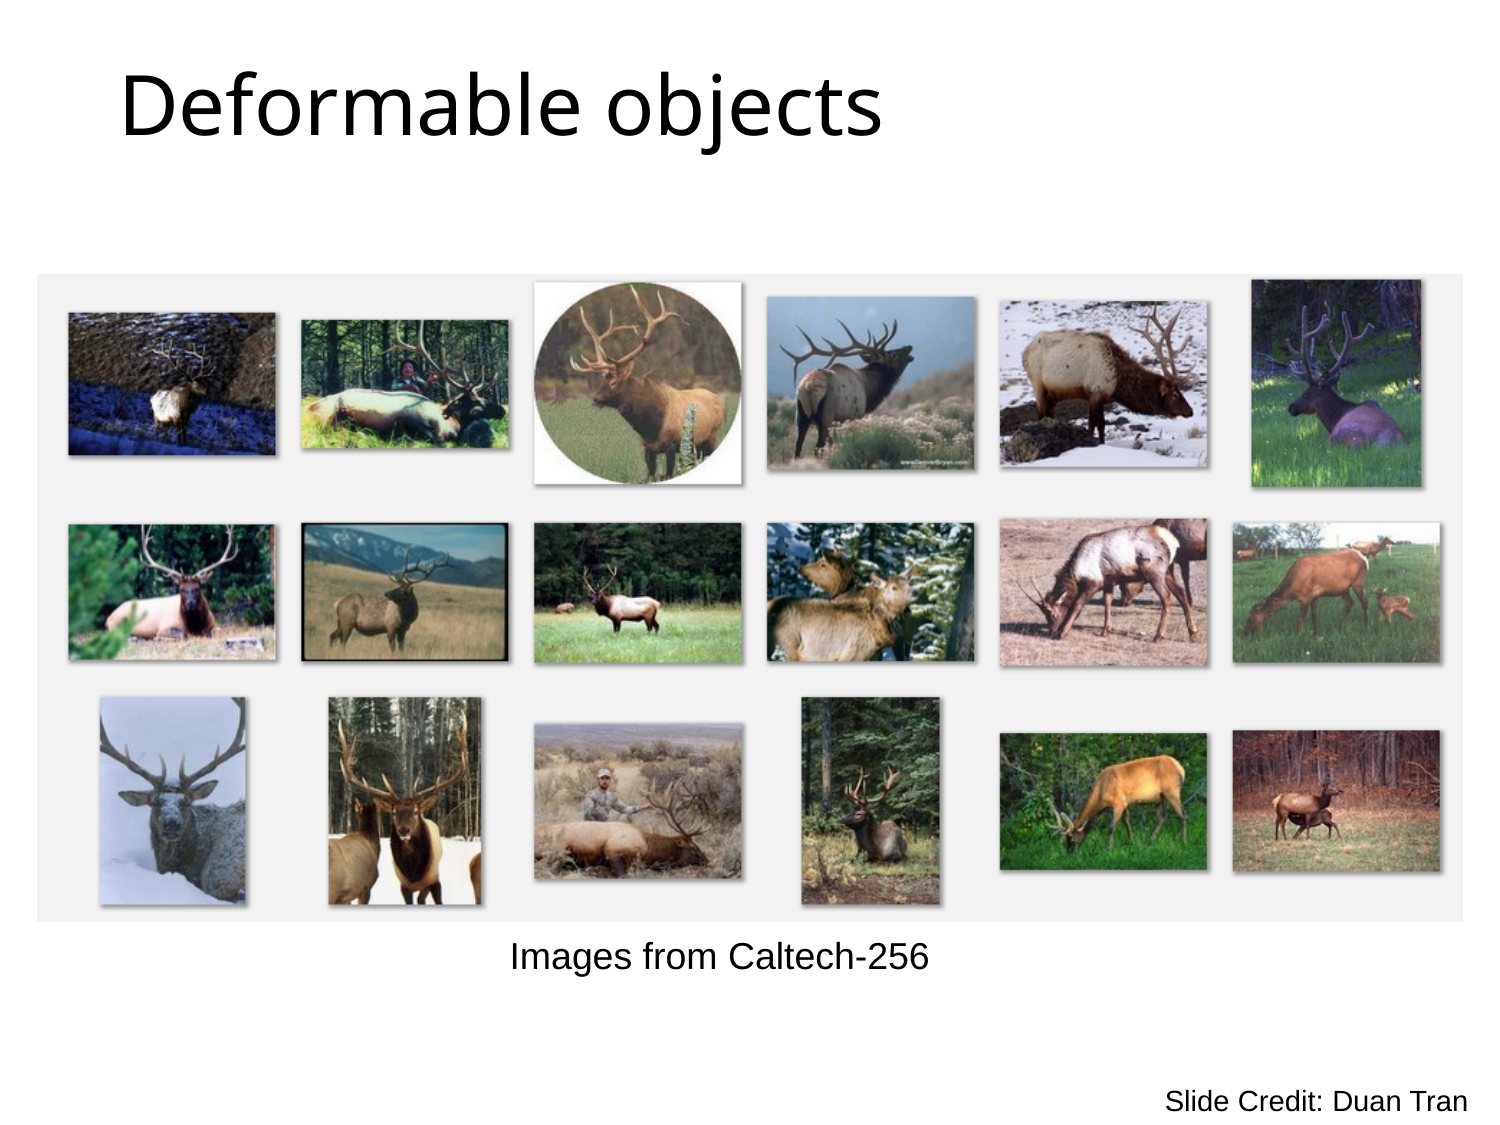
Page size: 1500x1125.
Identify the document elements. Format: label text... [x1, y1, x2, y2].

text_box Images from Caltech-256 [494, 924, 945, 985]
picture [37, 274, 1463, 922]
title Deformable objects [103, 0, 1397, 218]
text_box Slide Credit: Duan Tran [1062, 1074, 1500, 1125]
